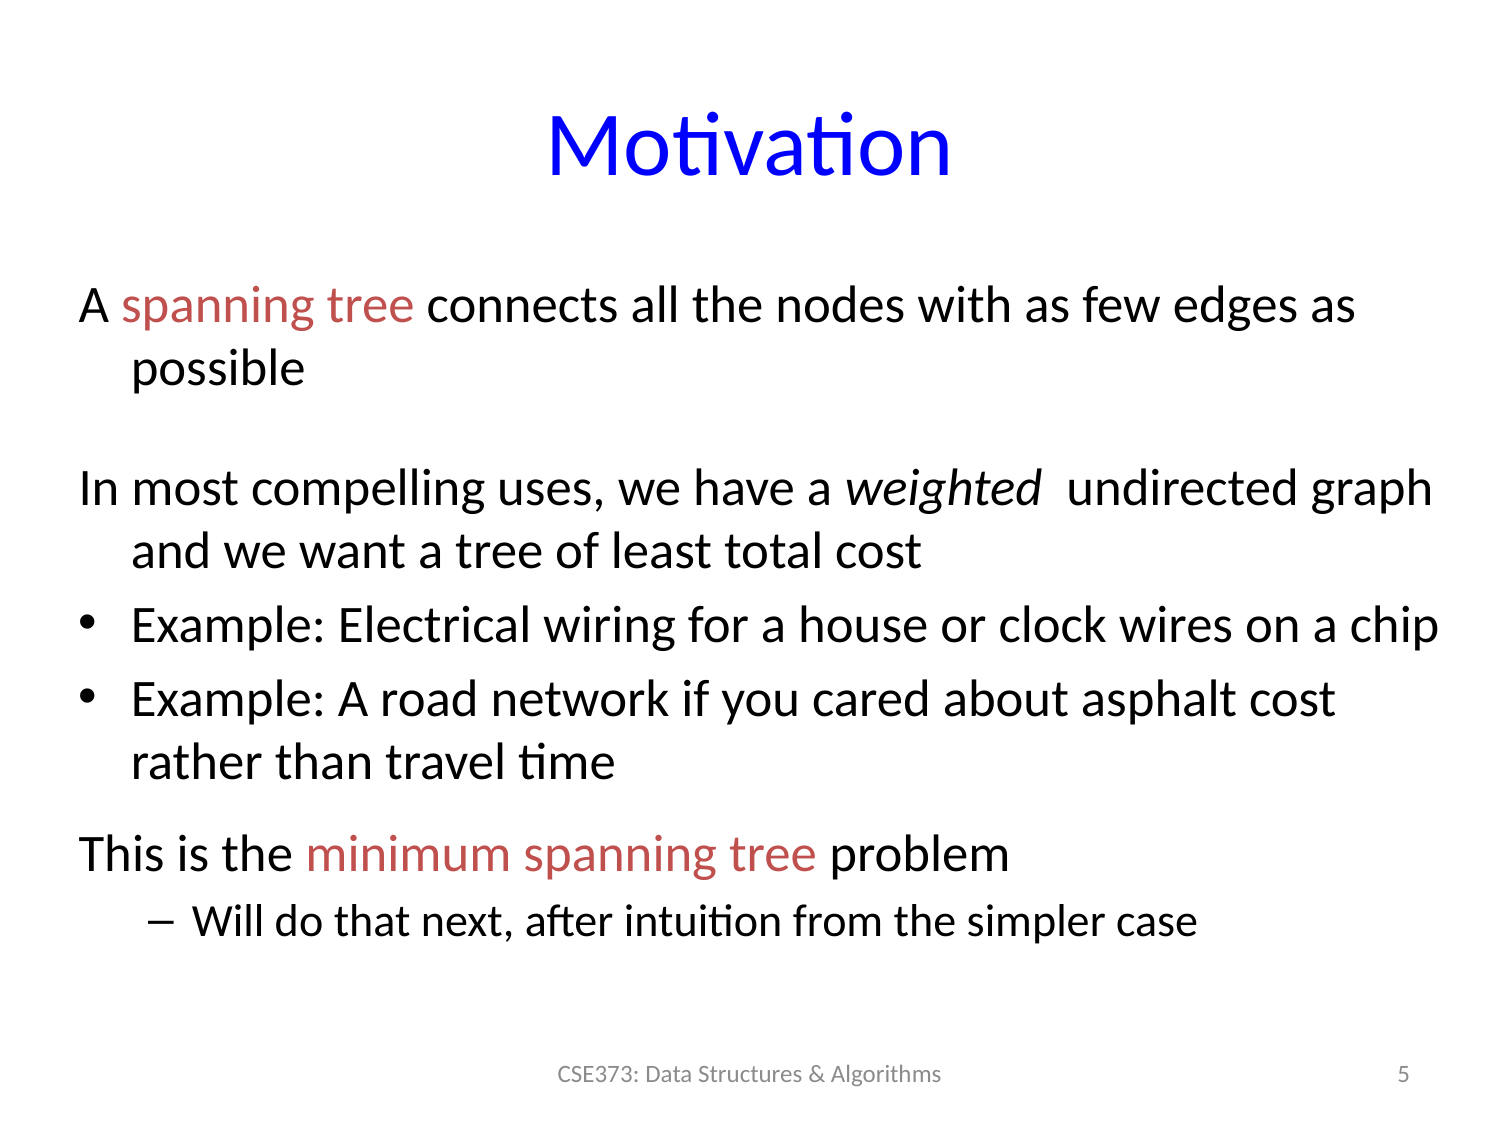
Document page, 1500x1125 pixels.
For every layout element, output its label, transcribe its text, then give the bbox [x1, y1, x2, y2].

footer CSE373: Data Structures & Algorithms [512, 1042, 988, 1103]
list A spanning tree connects all the nodes with as few edges as possible In most compelling uses, we have a weighted undirected graph and we want a tree of least total cost Example: Electrical wiring for a house or clock wires on a chip Example: A road network if you cared about asphalt cost rather than travel time This is the minimum spanning tree problem Will do that next, after intuition from the simpler case [63, 262, 1476, 1000]
slide_number 5 [1074, 1042, 1425, 1103]
title Motivation [75, 45, 1425, 233]
